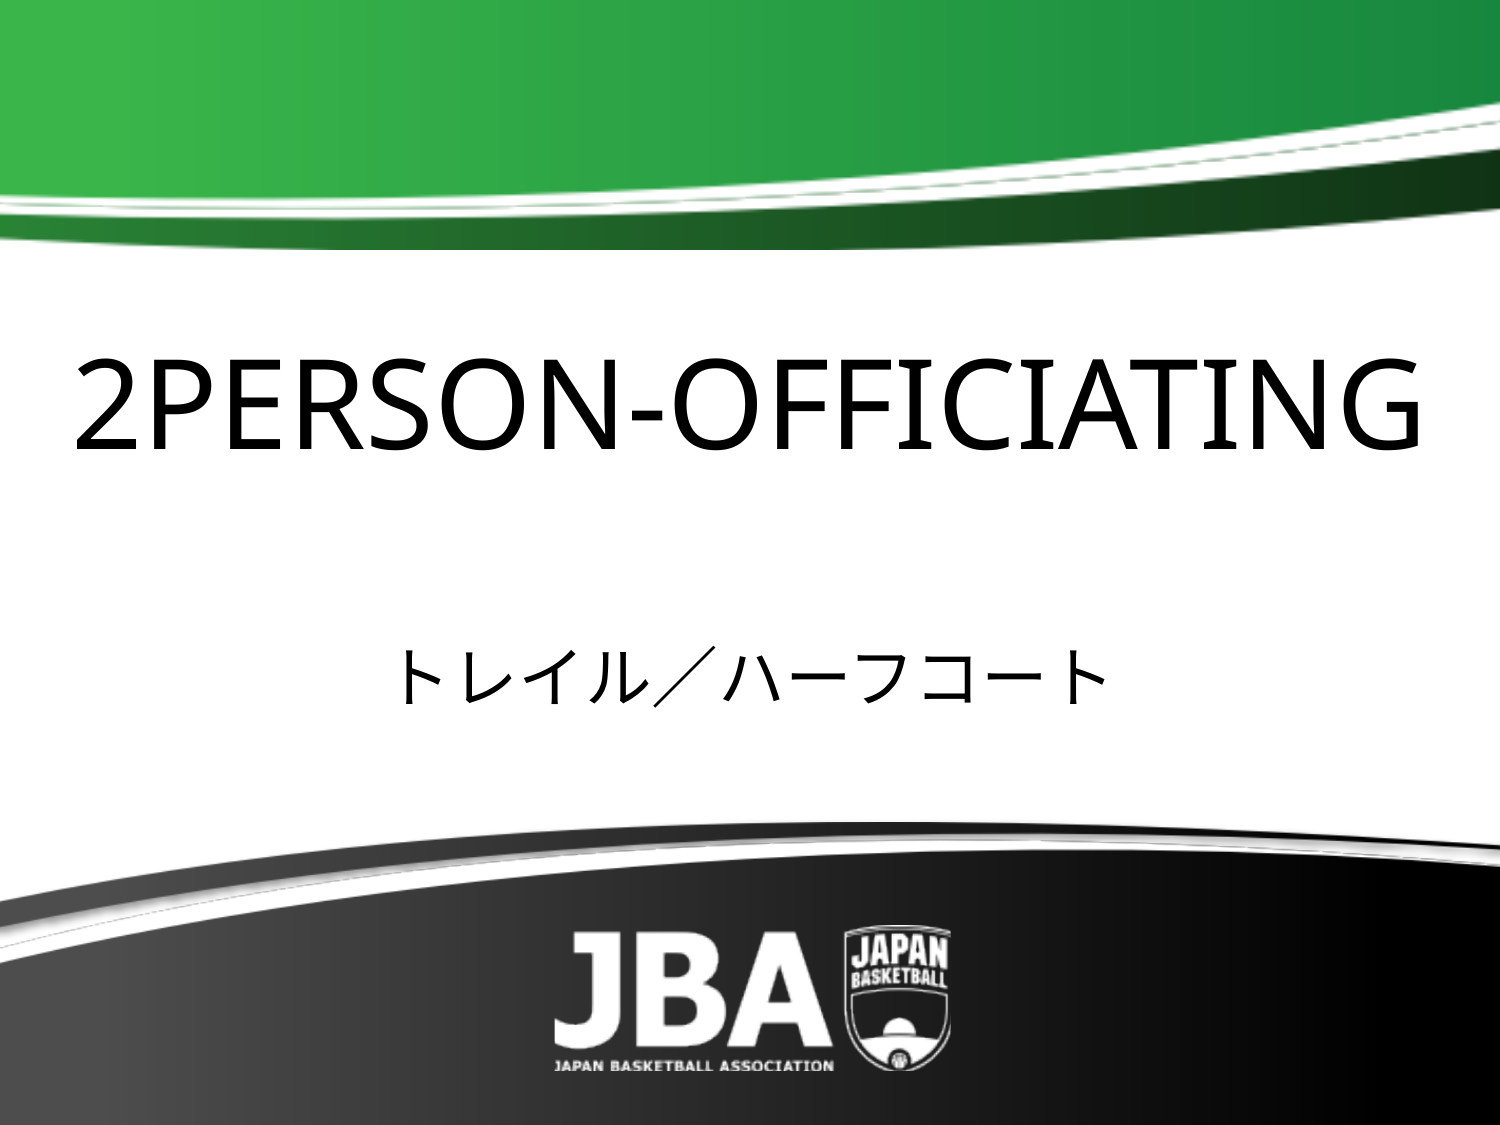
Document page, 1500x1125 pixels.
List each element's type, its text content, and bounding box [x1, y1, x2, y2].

text_box トレイル／ハーフコート [50, 628, 1450, 783]
text_box 2PERSON-OFFICIATING [50, 317, 1450, 460]
picture [0, 0, 1500, 250]
picture [0, 822, 1500, 1125]
